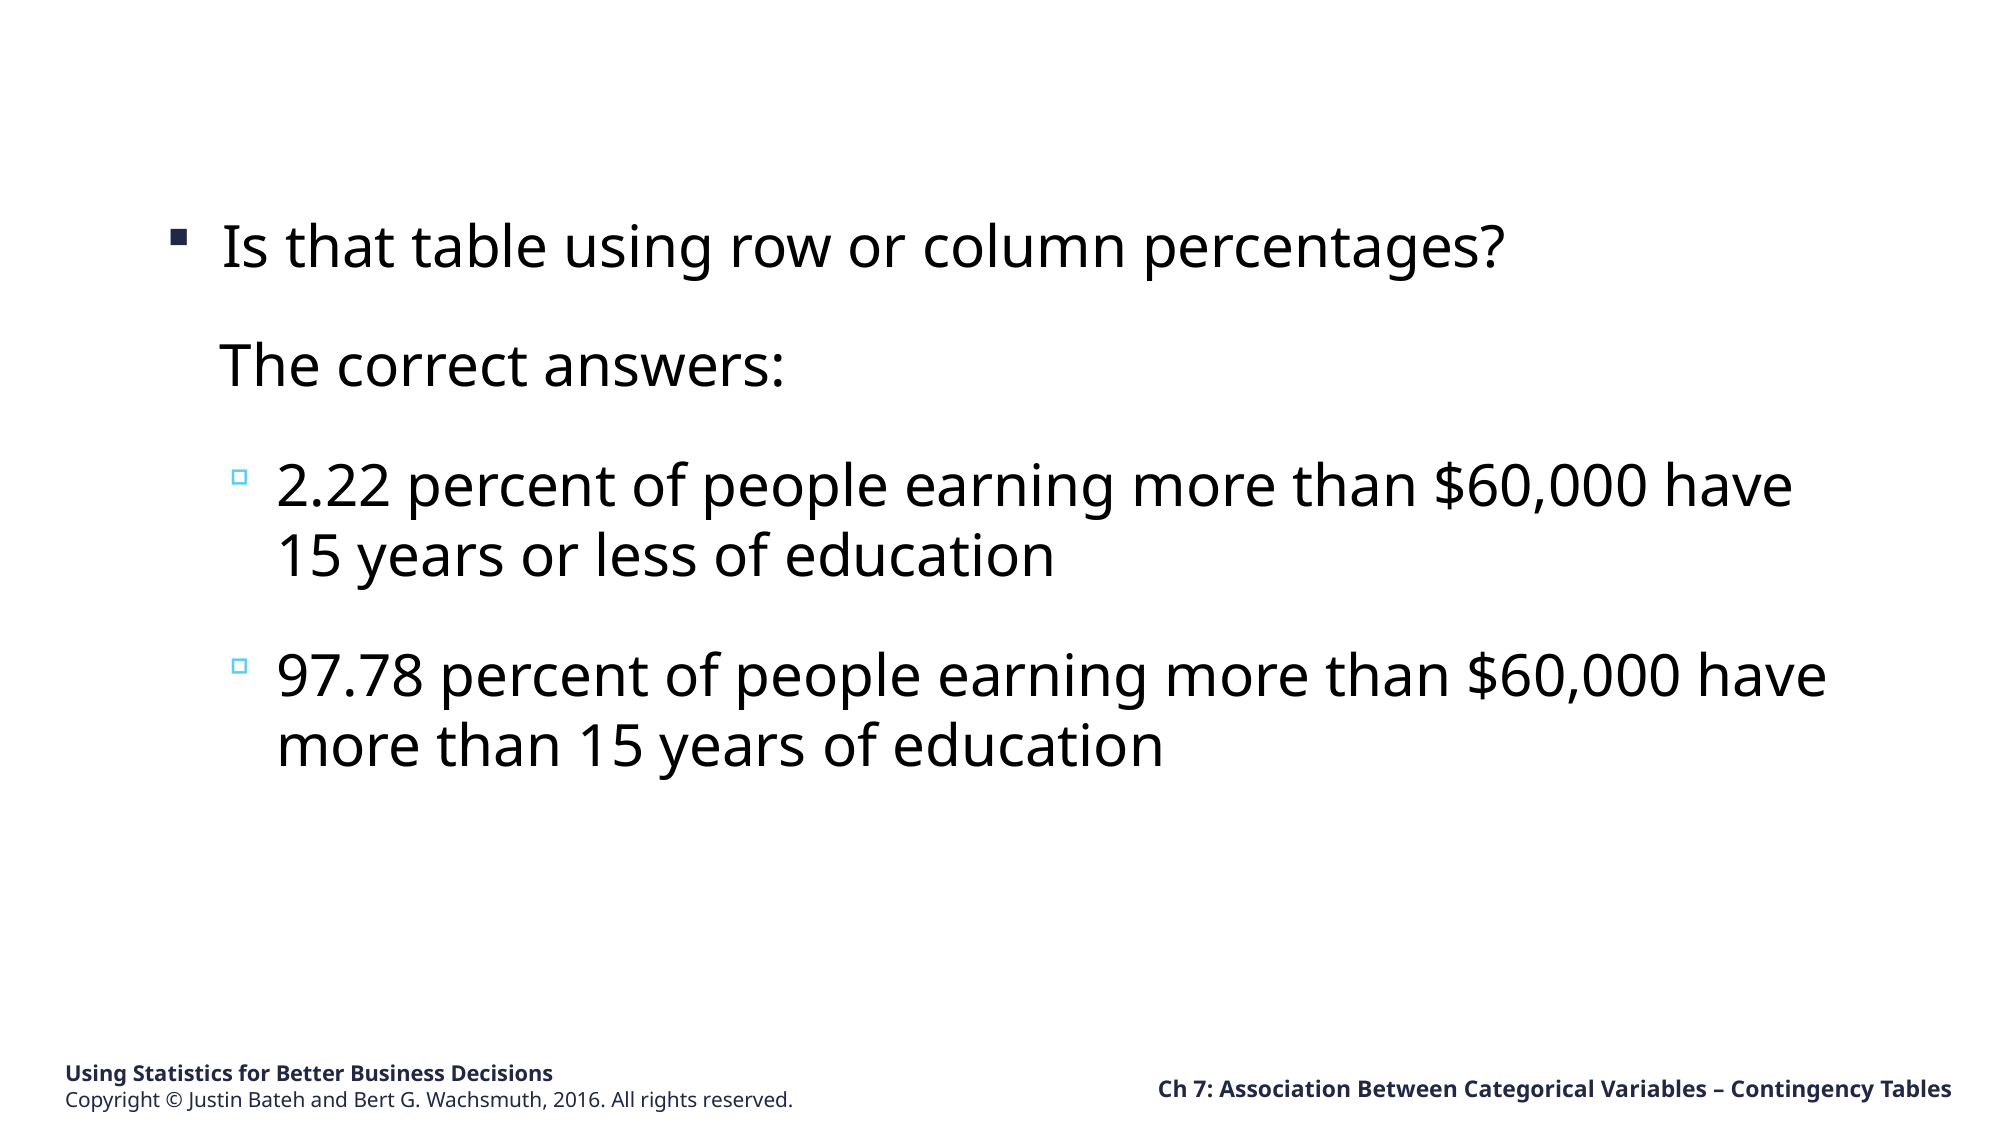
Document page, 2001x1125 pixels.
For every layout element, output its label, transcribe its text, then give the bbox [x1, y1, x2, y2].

text_box Ch 7: Association Between Categorical Variables – Contingency Tables [975, 1067, 1968, 1110]
list Is that table using row or column percentages? The correct answers: 2.22 percent of people earning more than $60,000 have 15 years or less of education 97.78 percent of people earning more than $60,000 have more than 15 years of education [140, 201, 1860, 922]
